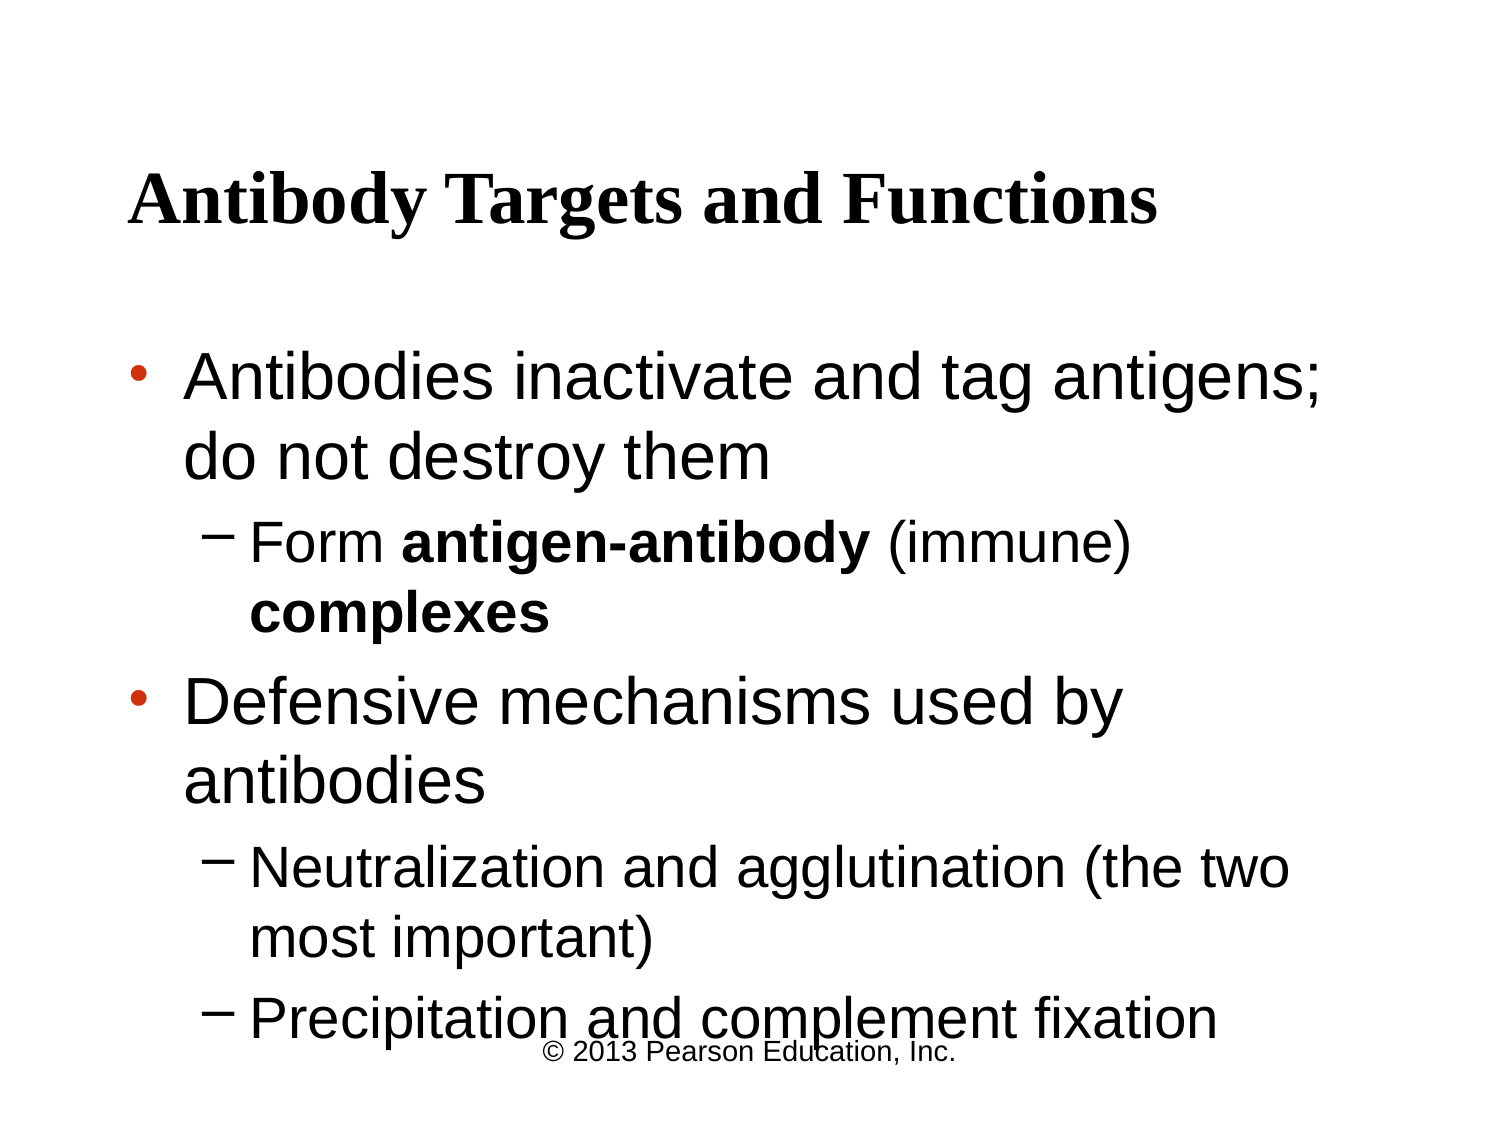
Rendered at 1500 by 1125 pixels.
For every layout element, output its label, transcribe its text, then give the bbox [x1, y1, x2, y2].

title Antibody Targets and Functions [112, 99, 1388, 288]
footer © 2013 Pearson Education, Inc. [512, 1025, 988, 1100]
list Antibodies inactivate and tag antigens; do not destroy them Form antigen-antibody (immune) complexes Defensive mechanisms used by antibodies Neutralization and agglutination (the two most important) Precipitation and complement fixation [112, 324, 1388, 1001]
